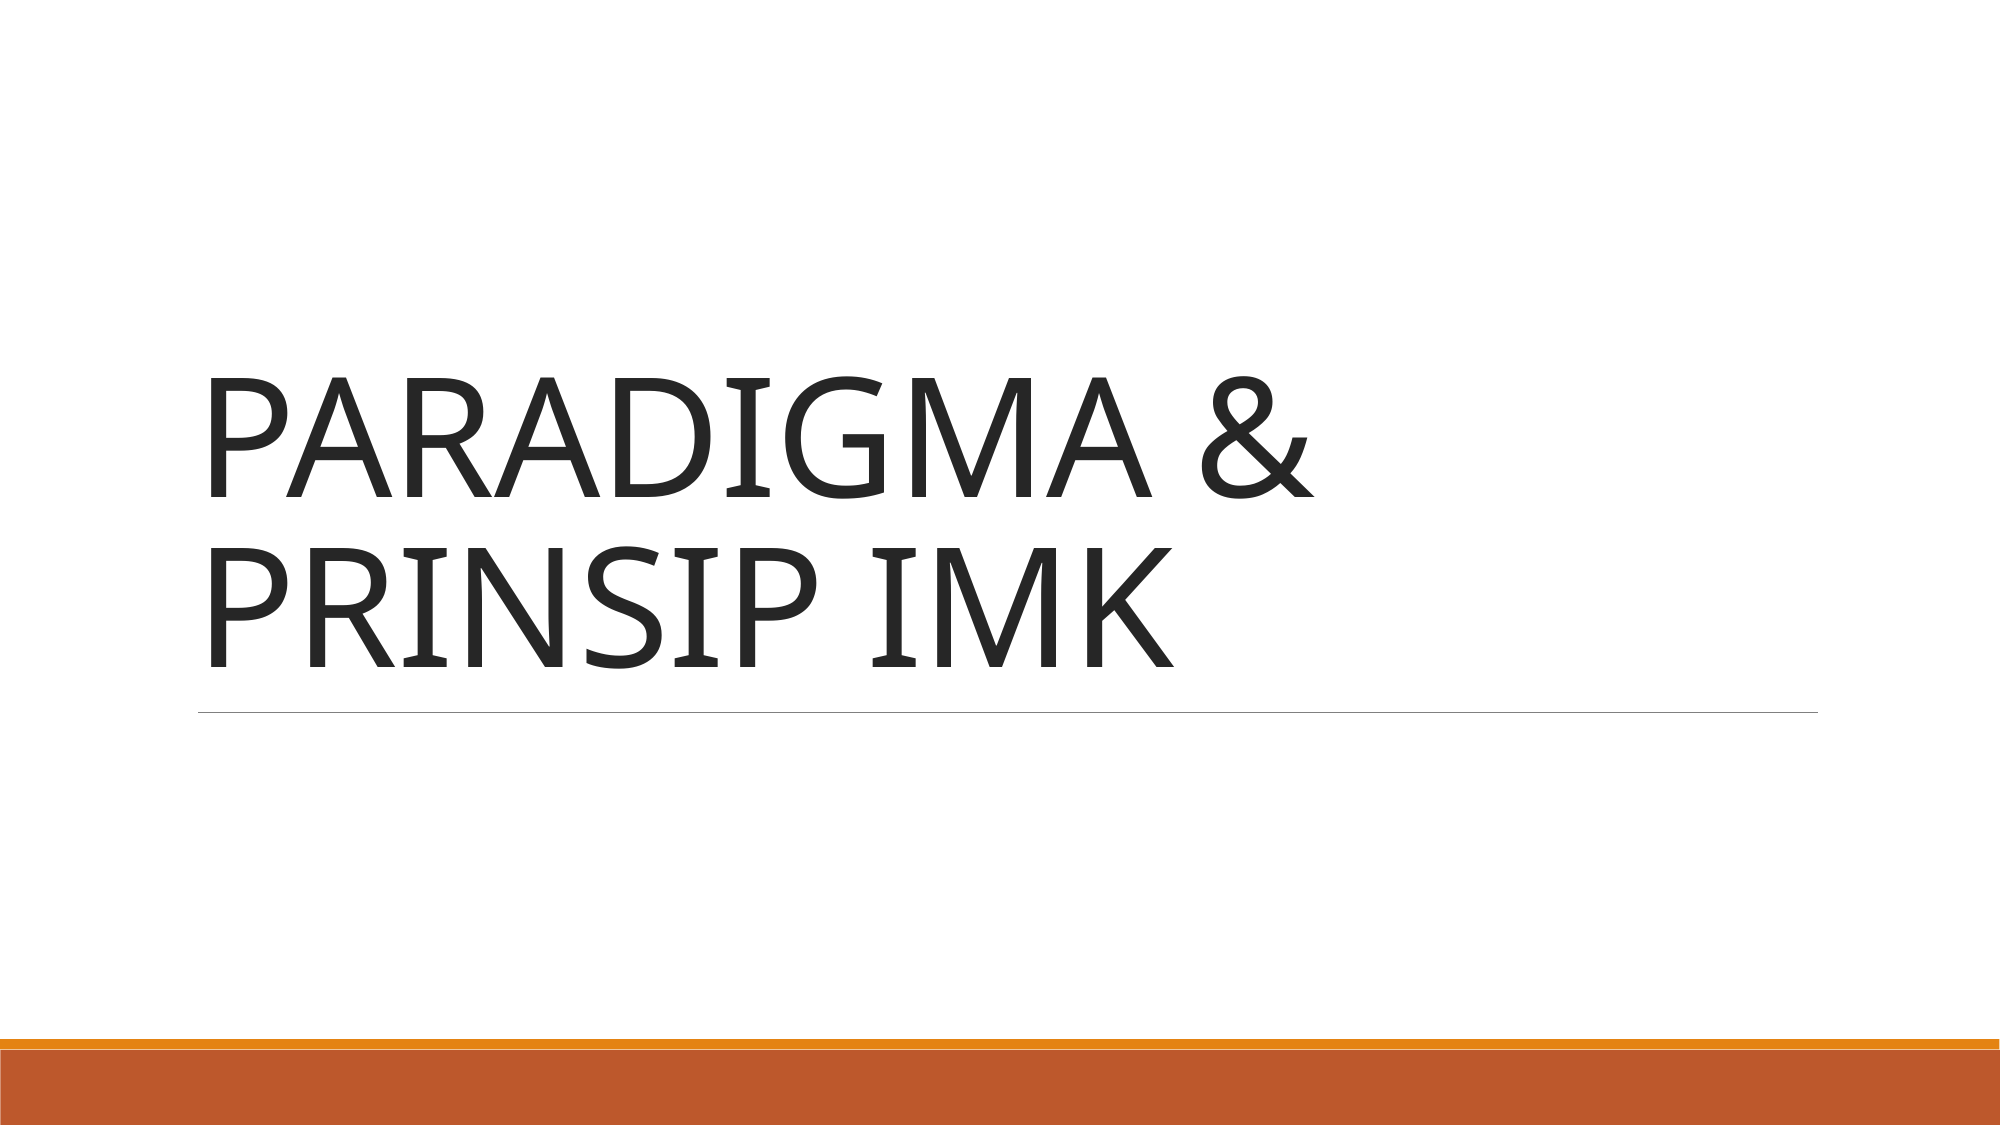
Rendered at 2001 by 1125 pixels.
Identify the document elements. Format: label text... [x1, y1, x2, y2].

title PARADIGMA & PRINSIP IMK [180, 124, 1830, 710]
